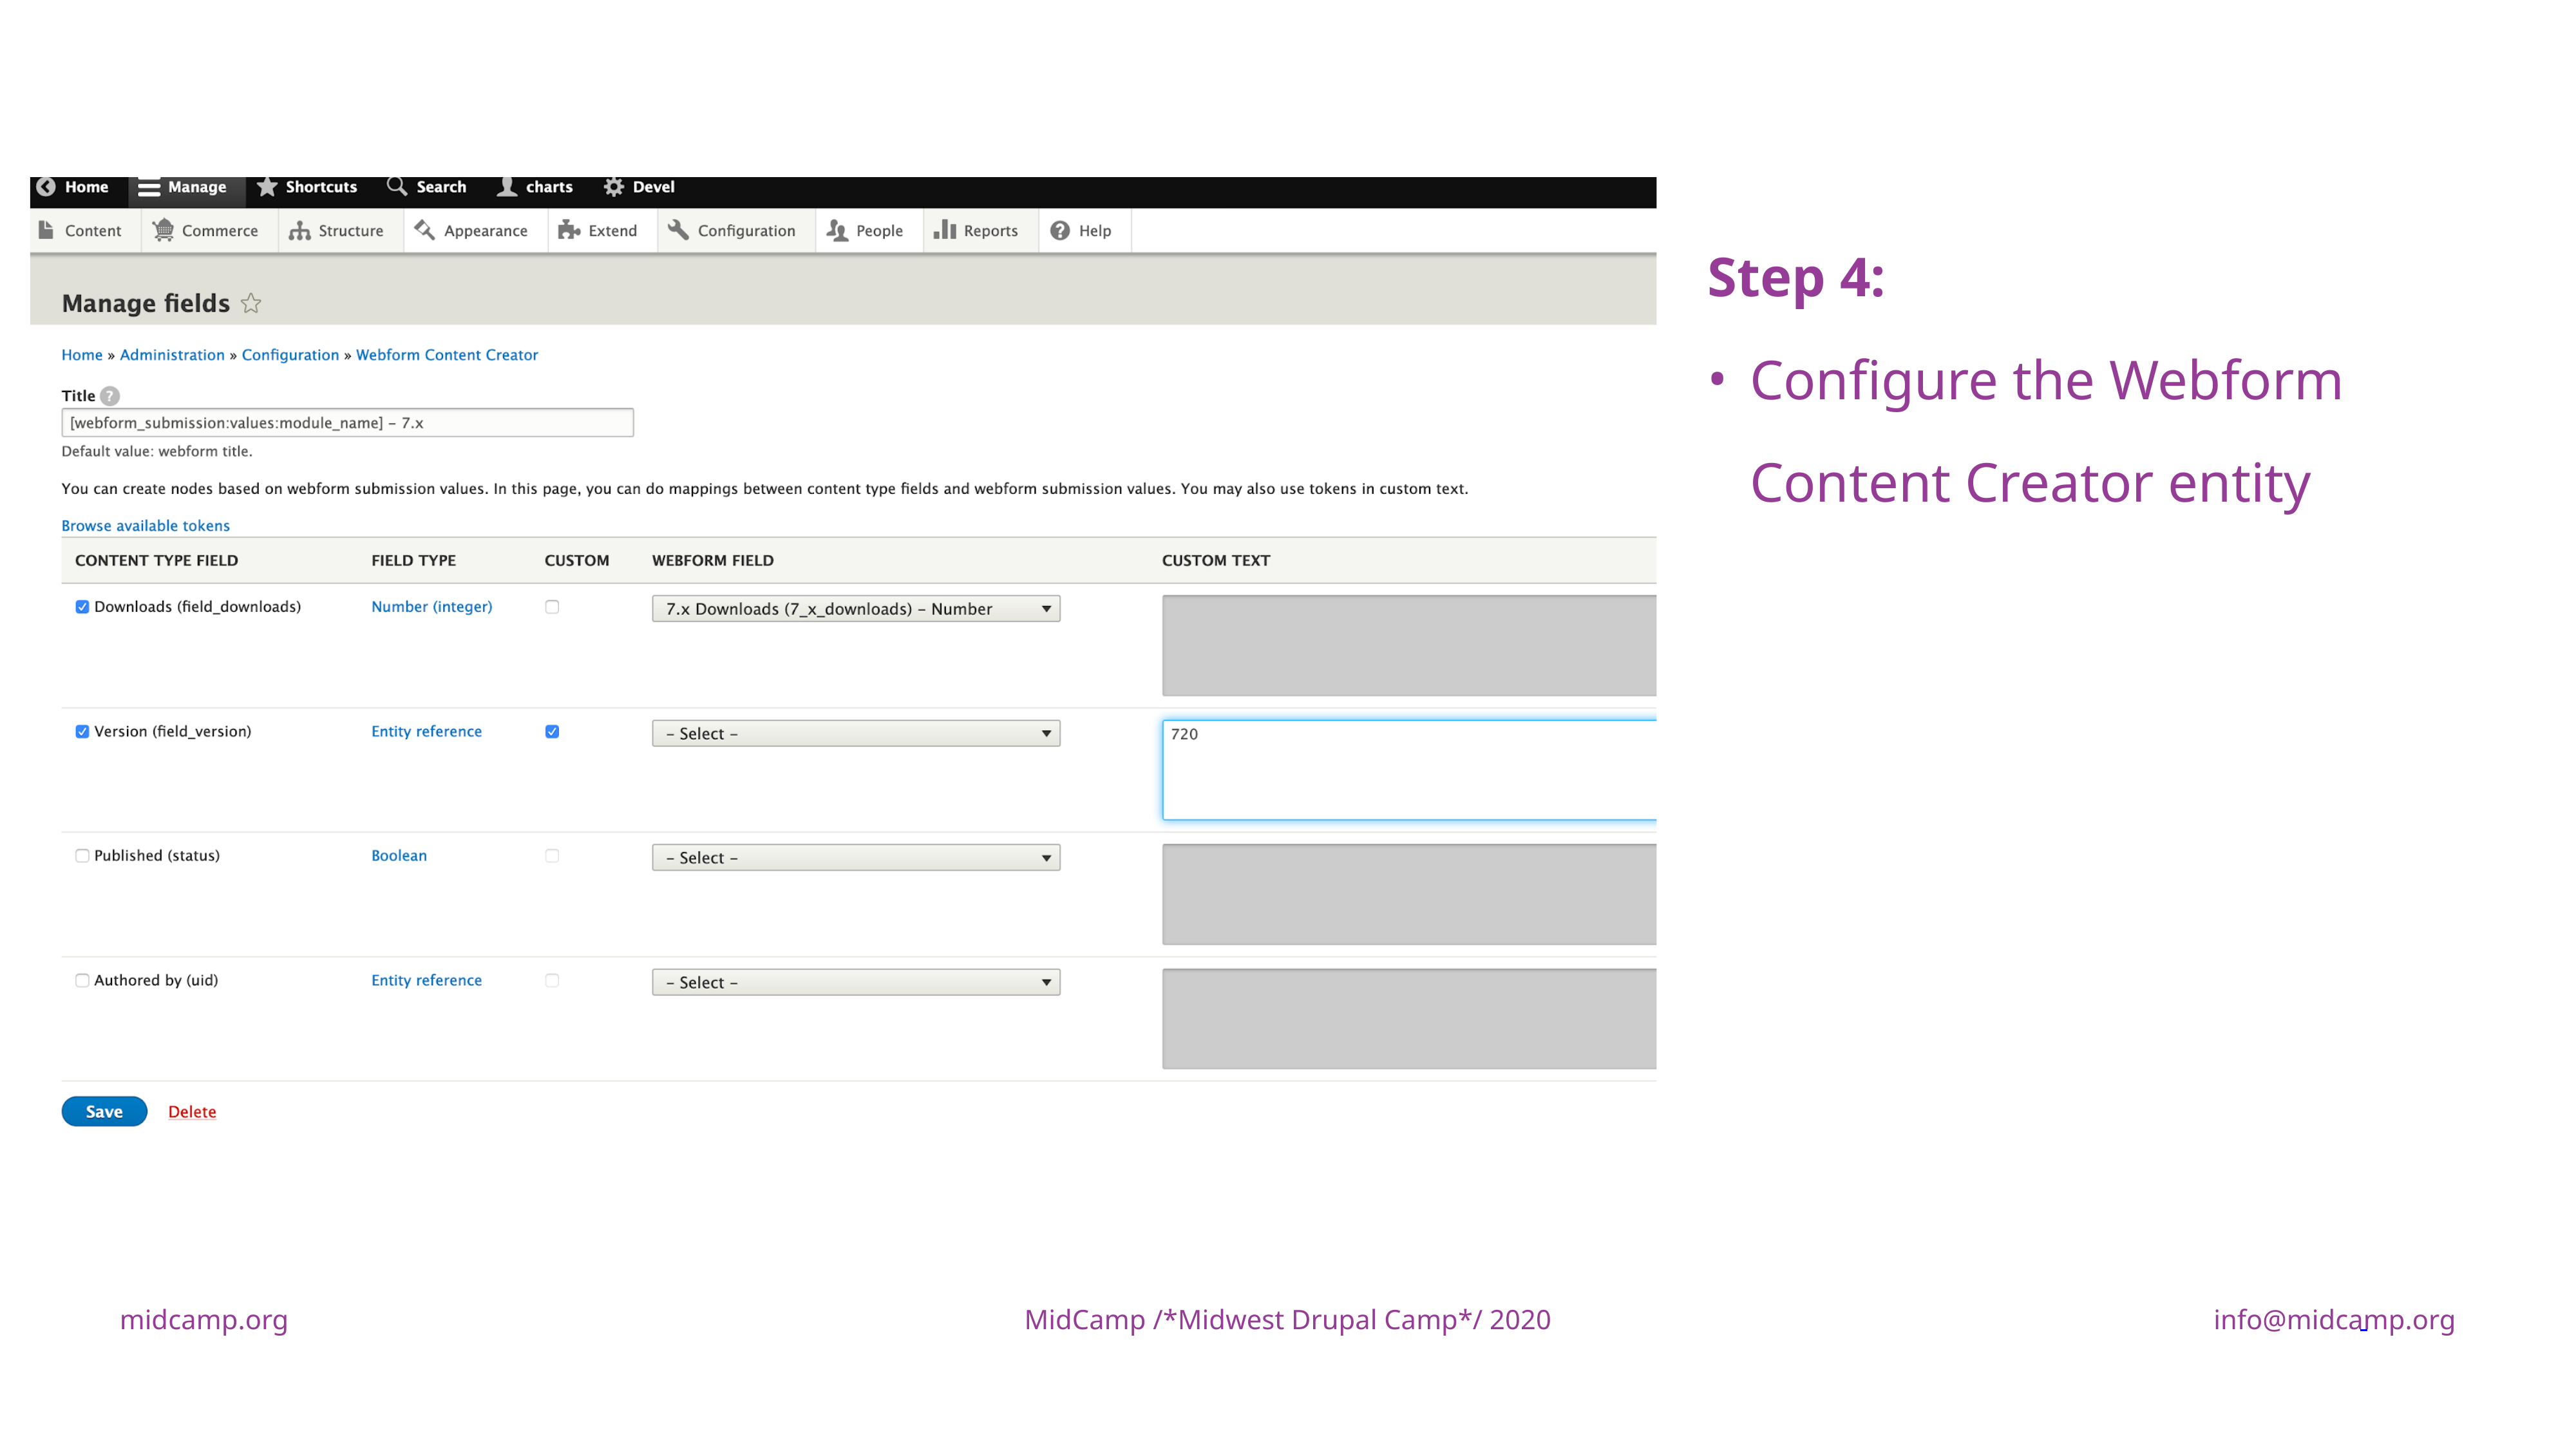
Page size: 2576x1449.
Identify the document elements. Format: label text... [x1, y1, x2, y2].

picture [30, 177, 1657, 1195]
text_box Step 4: Configure the Webform Content Creator entity [1702, 198, 2530, 1251]
